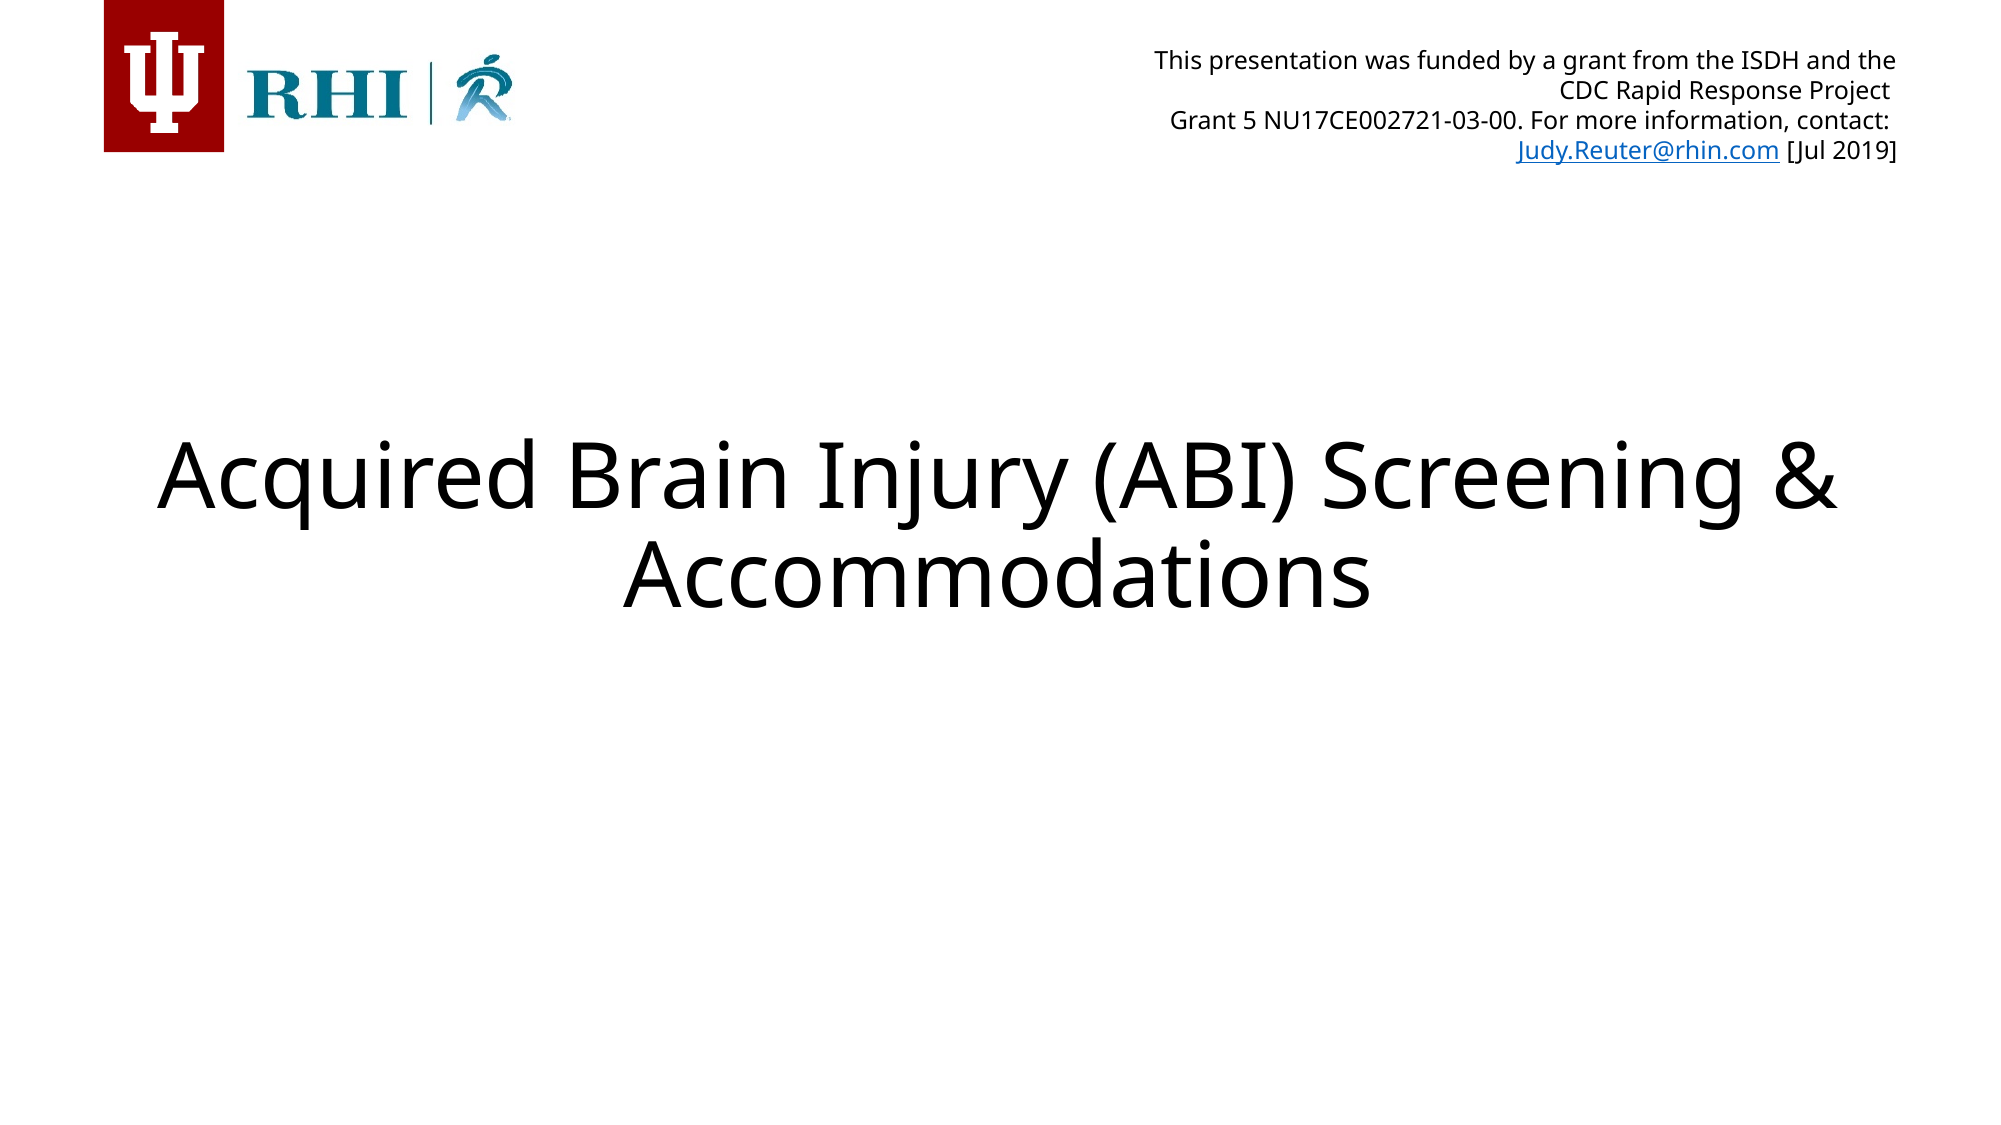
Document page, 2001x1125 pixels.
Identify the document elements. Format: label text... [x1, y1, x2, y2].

picture [57, 0, 530, 198]
title Acquired Brain Injury (ABI) Screening & Accommodations [99, 421, 1899, 640]
